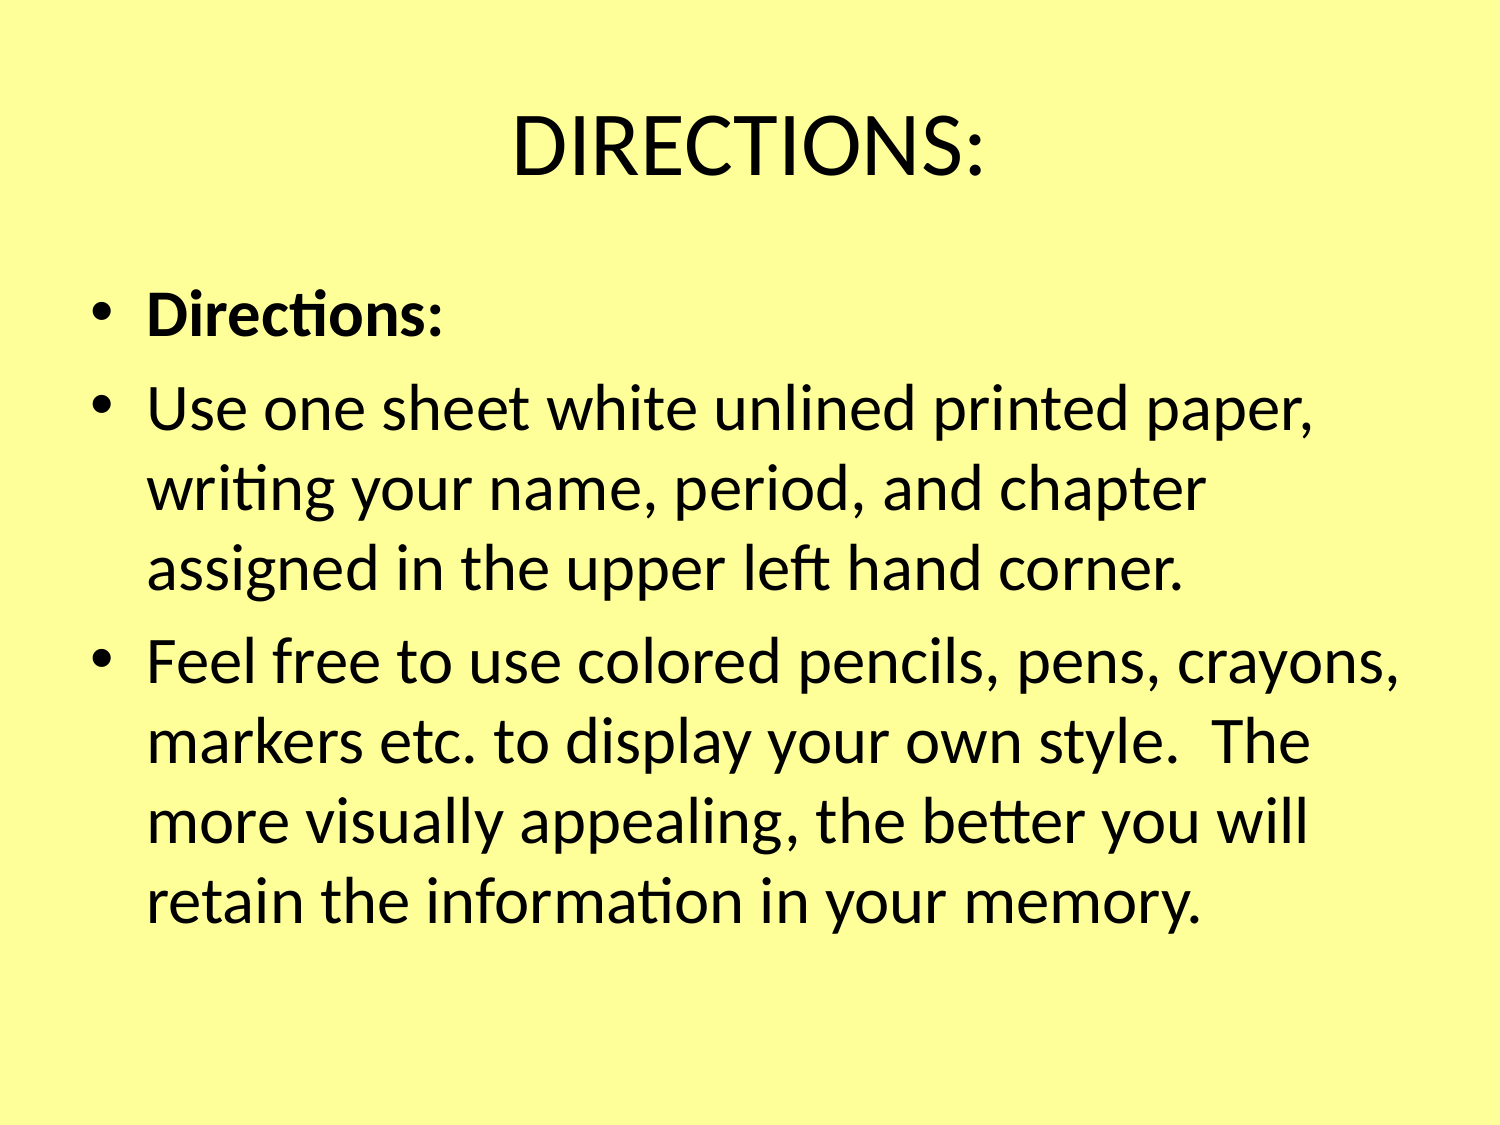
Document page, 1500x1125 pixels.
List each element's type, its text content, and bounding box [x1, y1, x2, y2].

title DIRECTIONS: [75, 45, 1425, 233]
list Directions: Use one sheet white unlined printed paper, writing your name, period, and chapter assigned in the upper left hand corner. Feel free to use colored pencils, pens, crayons, markers etc. to display your own style. The more visually appealing, the better you will retain the information in your memory. [75, 262, 1425, 1005]
